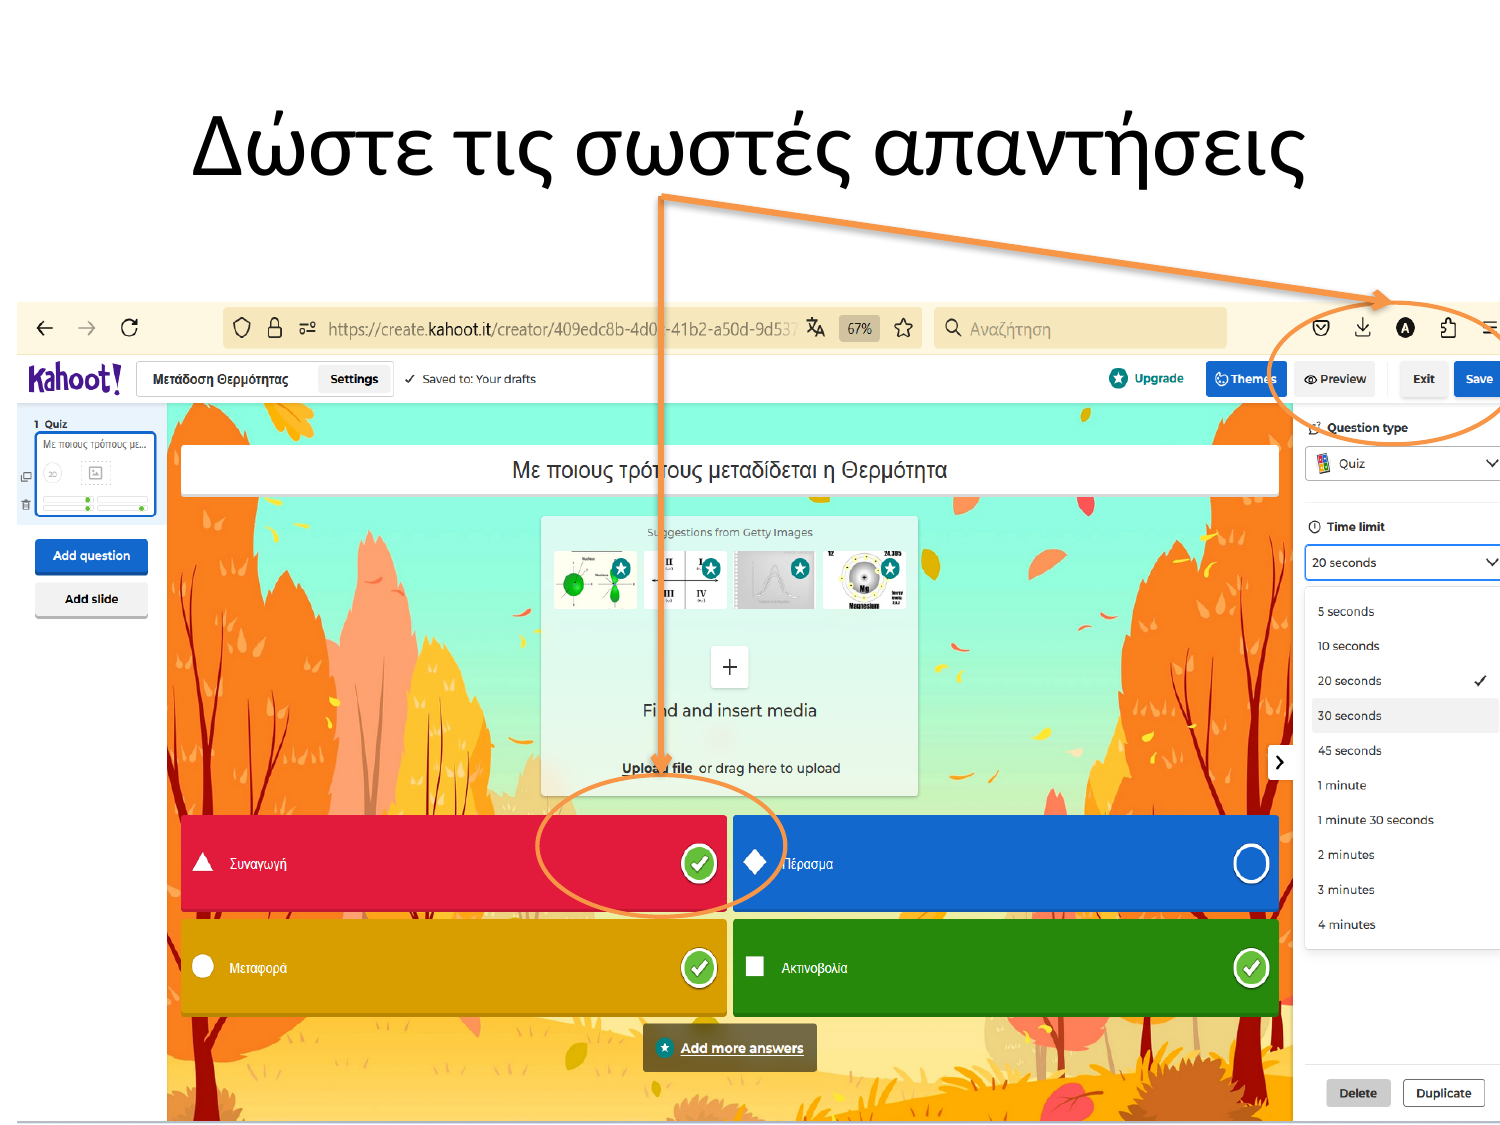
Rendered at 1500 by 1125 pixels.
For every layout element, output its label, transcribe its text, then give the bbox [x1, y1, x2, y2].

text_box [661, 195, 1394, 303]
picture [17, 302, 1500, 1124]
title Δώστε τις σωστές απαντήσεις [75, 45, 1425, 233]
